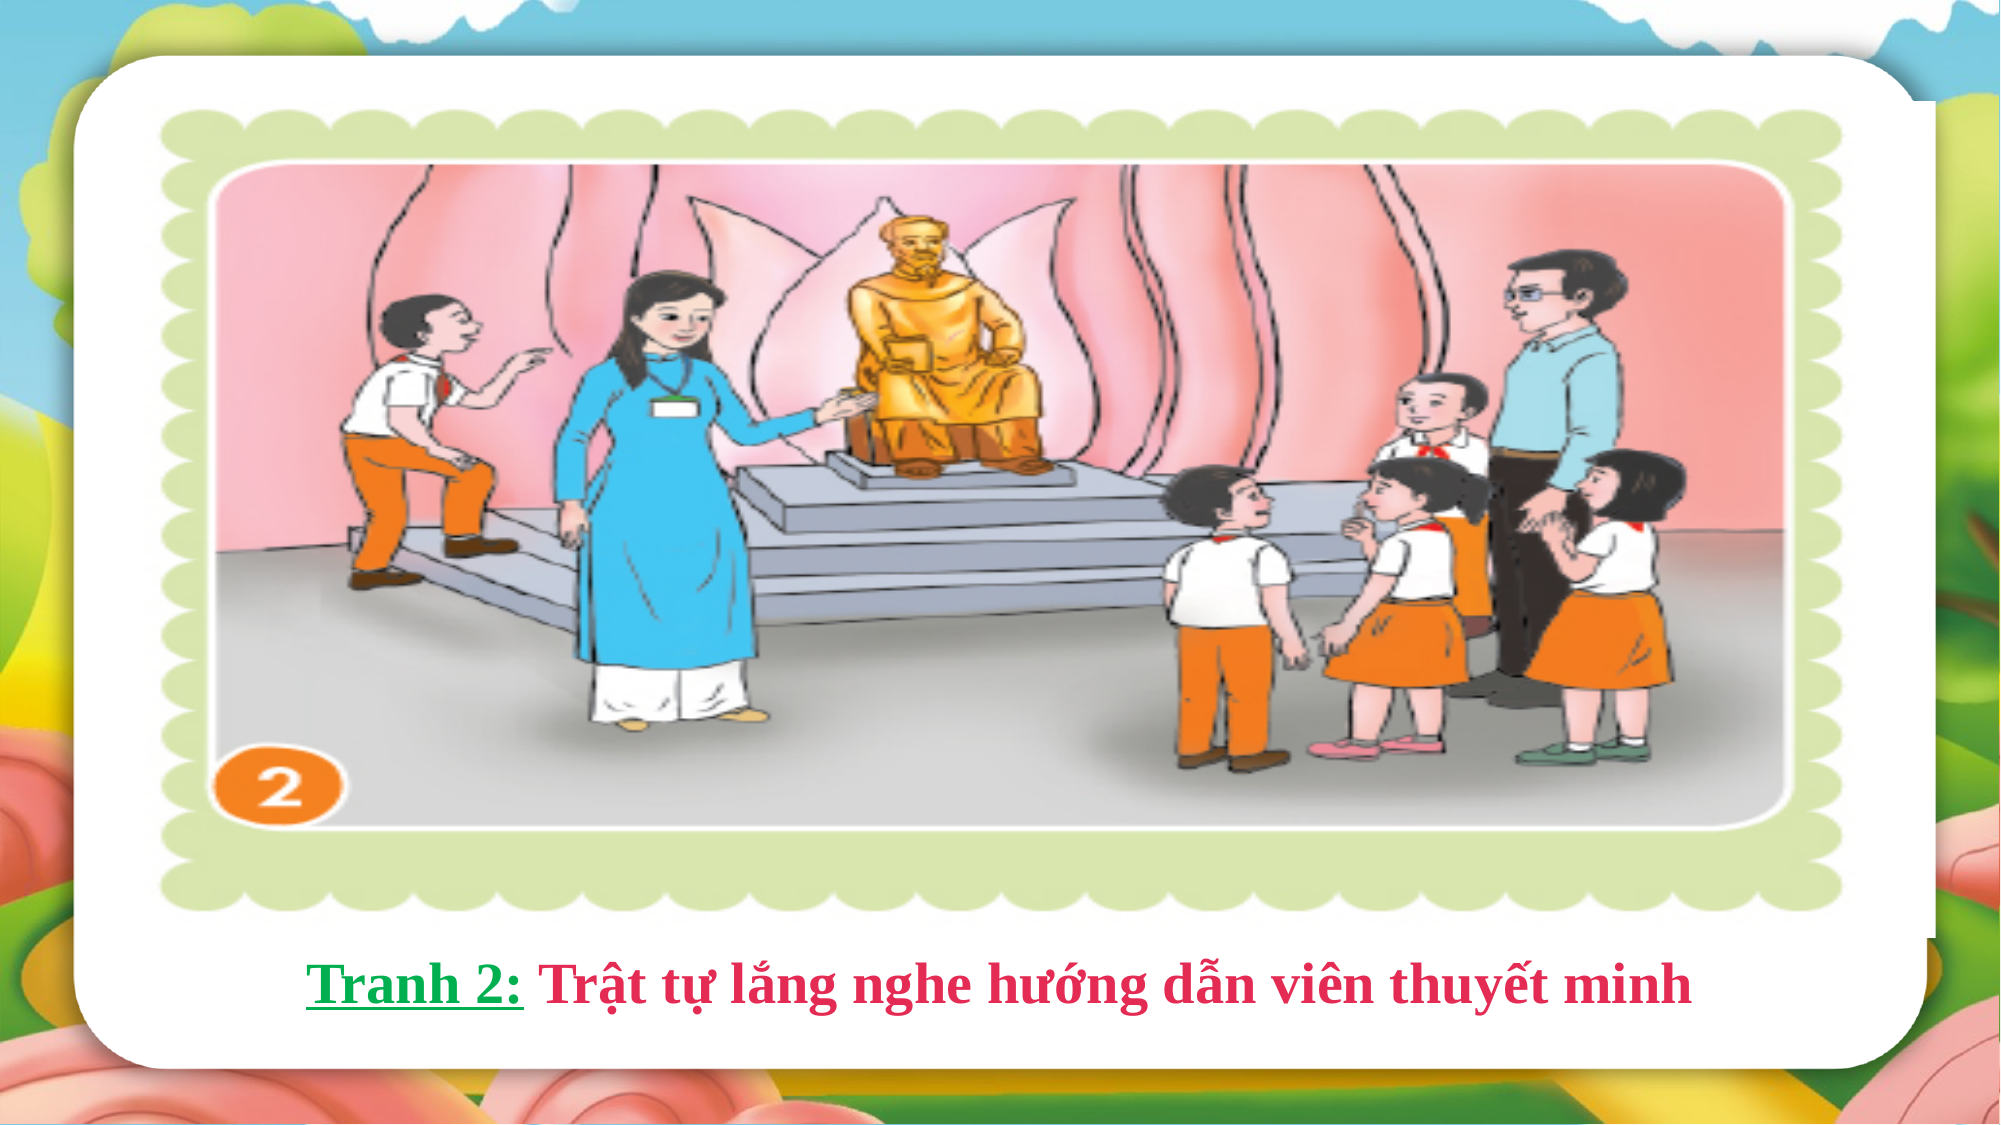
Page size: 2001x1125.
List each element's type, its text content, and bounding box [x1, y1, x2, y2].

picture [0, 0, 2001, 1125]
text_box Tranh 2: Trật tự lắng nghe hướng dẫn viên thuyết minh [79, 937, 1921, 1023]
